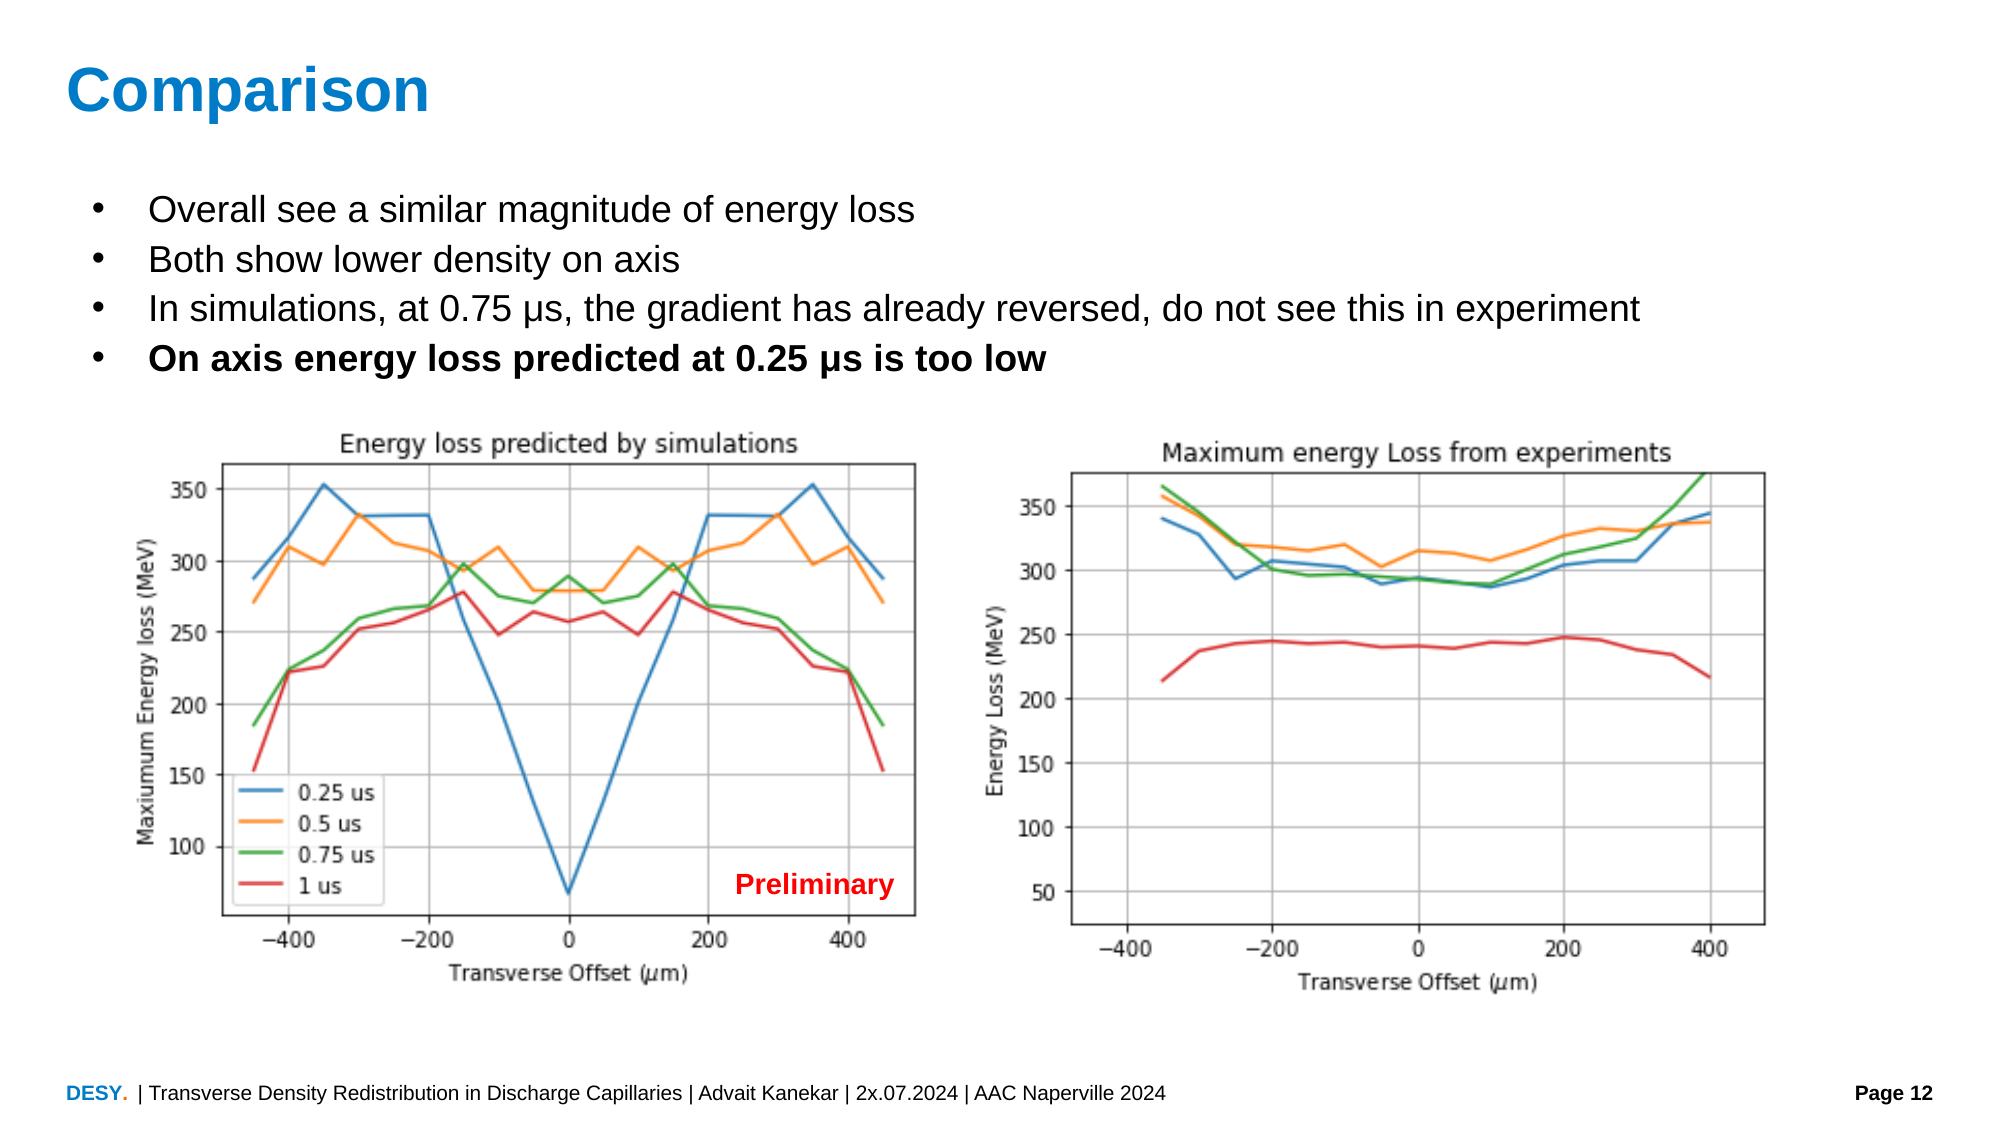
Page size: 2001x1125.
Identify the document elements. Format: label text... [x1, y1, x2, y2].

list Overall see a similar magnitude of energy loss Both show lower density on axis In simulations, at 0.75 μs, the gradient has already reversed, do not see this in experiment On axis energy loss predicted at 0.25 μs is too low [73, 180, 1827, 399]
title Comparison [66, 57, 1933, 132]
text_box | Transverse Density Redistribution in Discharge Capillaries | Advait Kanekar | 2x.07.2024 | AAC Naperville 2024 [137, 1079, 1762, 1111]
picture [973, 427, 1771, 1011]
picture [124, 418, 930, 1002]
